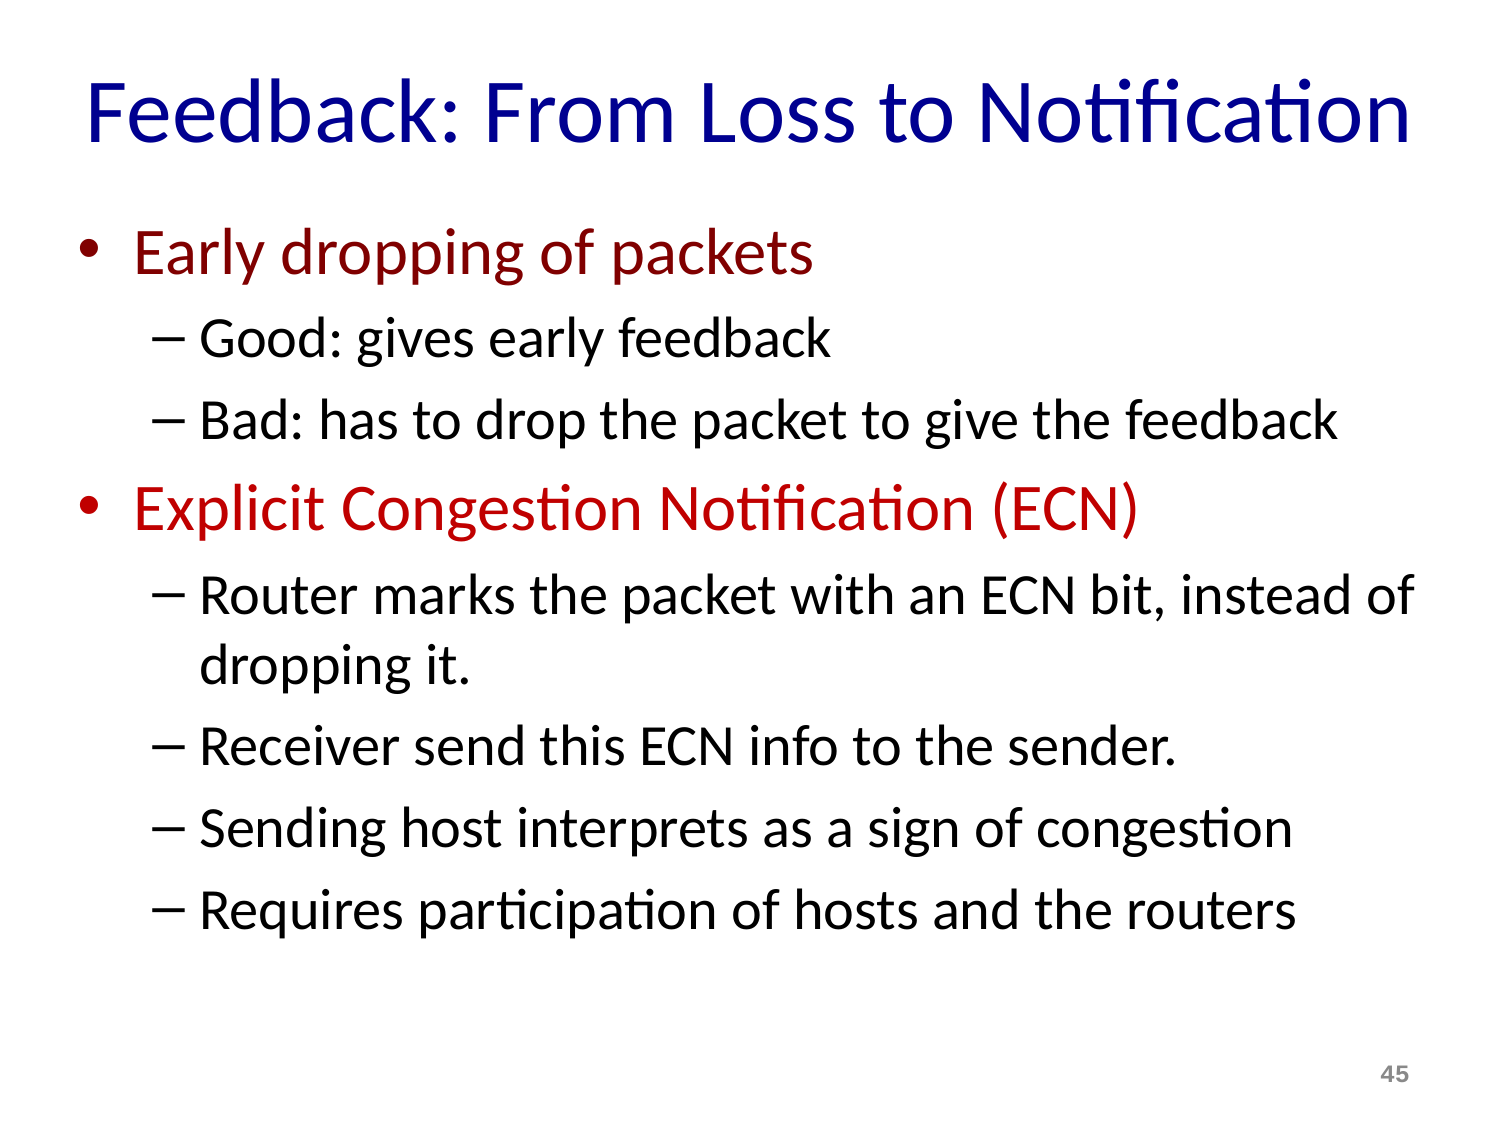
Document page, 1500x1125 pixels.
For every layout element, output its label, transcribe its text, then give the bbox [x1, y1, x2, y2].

title Feedback: From Loss to Notification [37, 12, 1463, 200]
list Early dropping of packets Good: gives early feedback Bad: has to drop the packet to give the feedback Explicit Congestion Notification (ECN) Router marks the packet with an ECN bit, instead of dropping it. Receiver send this ECN info to the sender. Sending host interprets as a sign of congestion Requires participation of hosts and the routers [62, 200, 1463, 1005]
slide_number 45 [1074, 1042, 1425, 1103]
